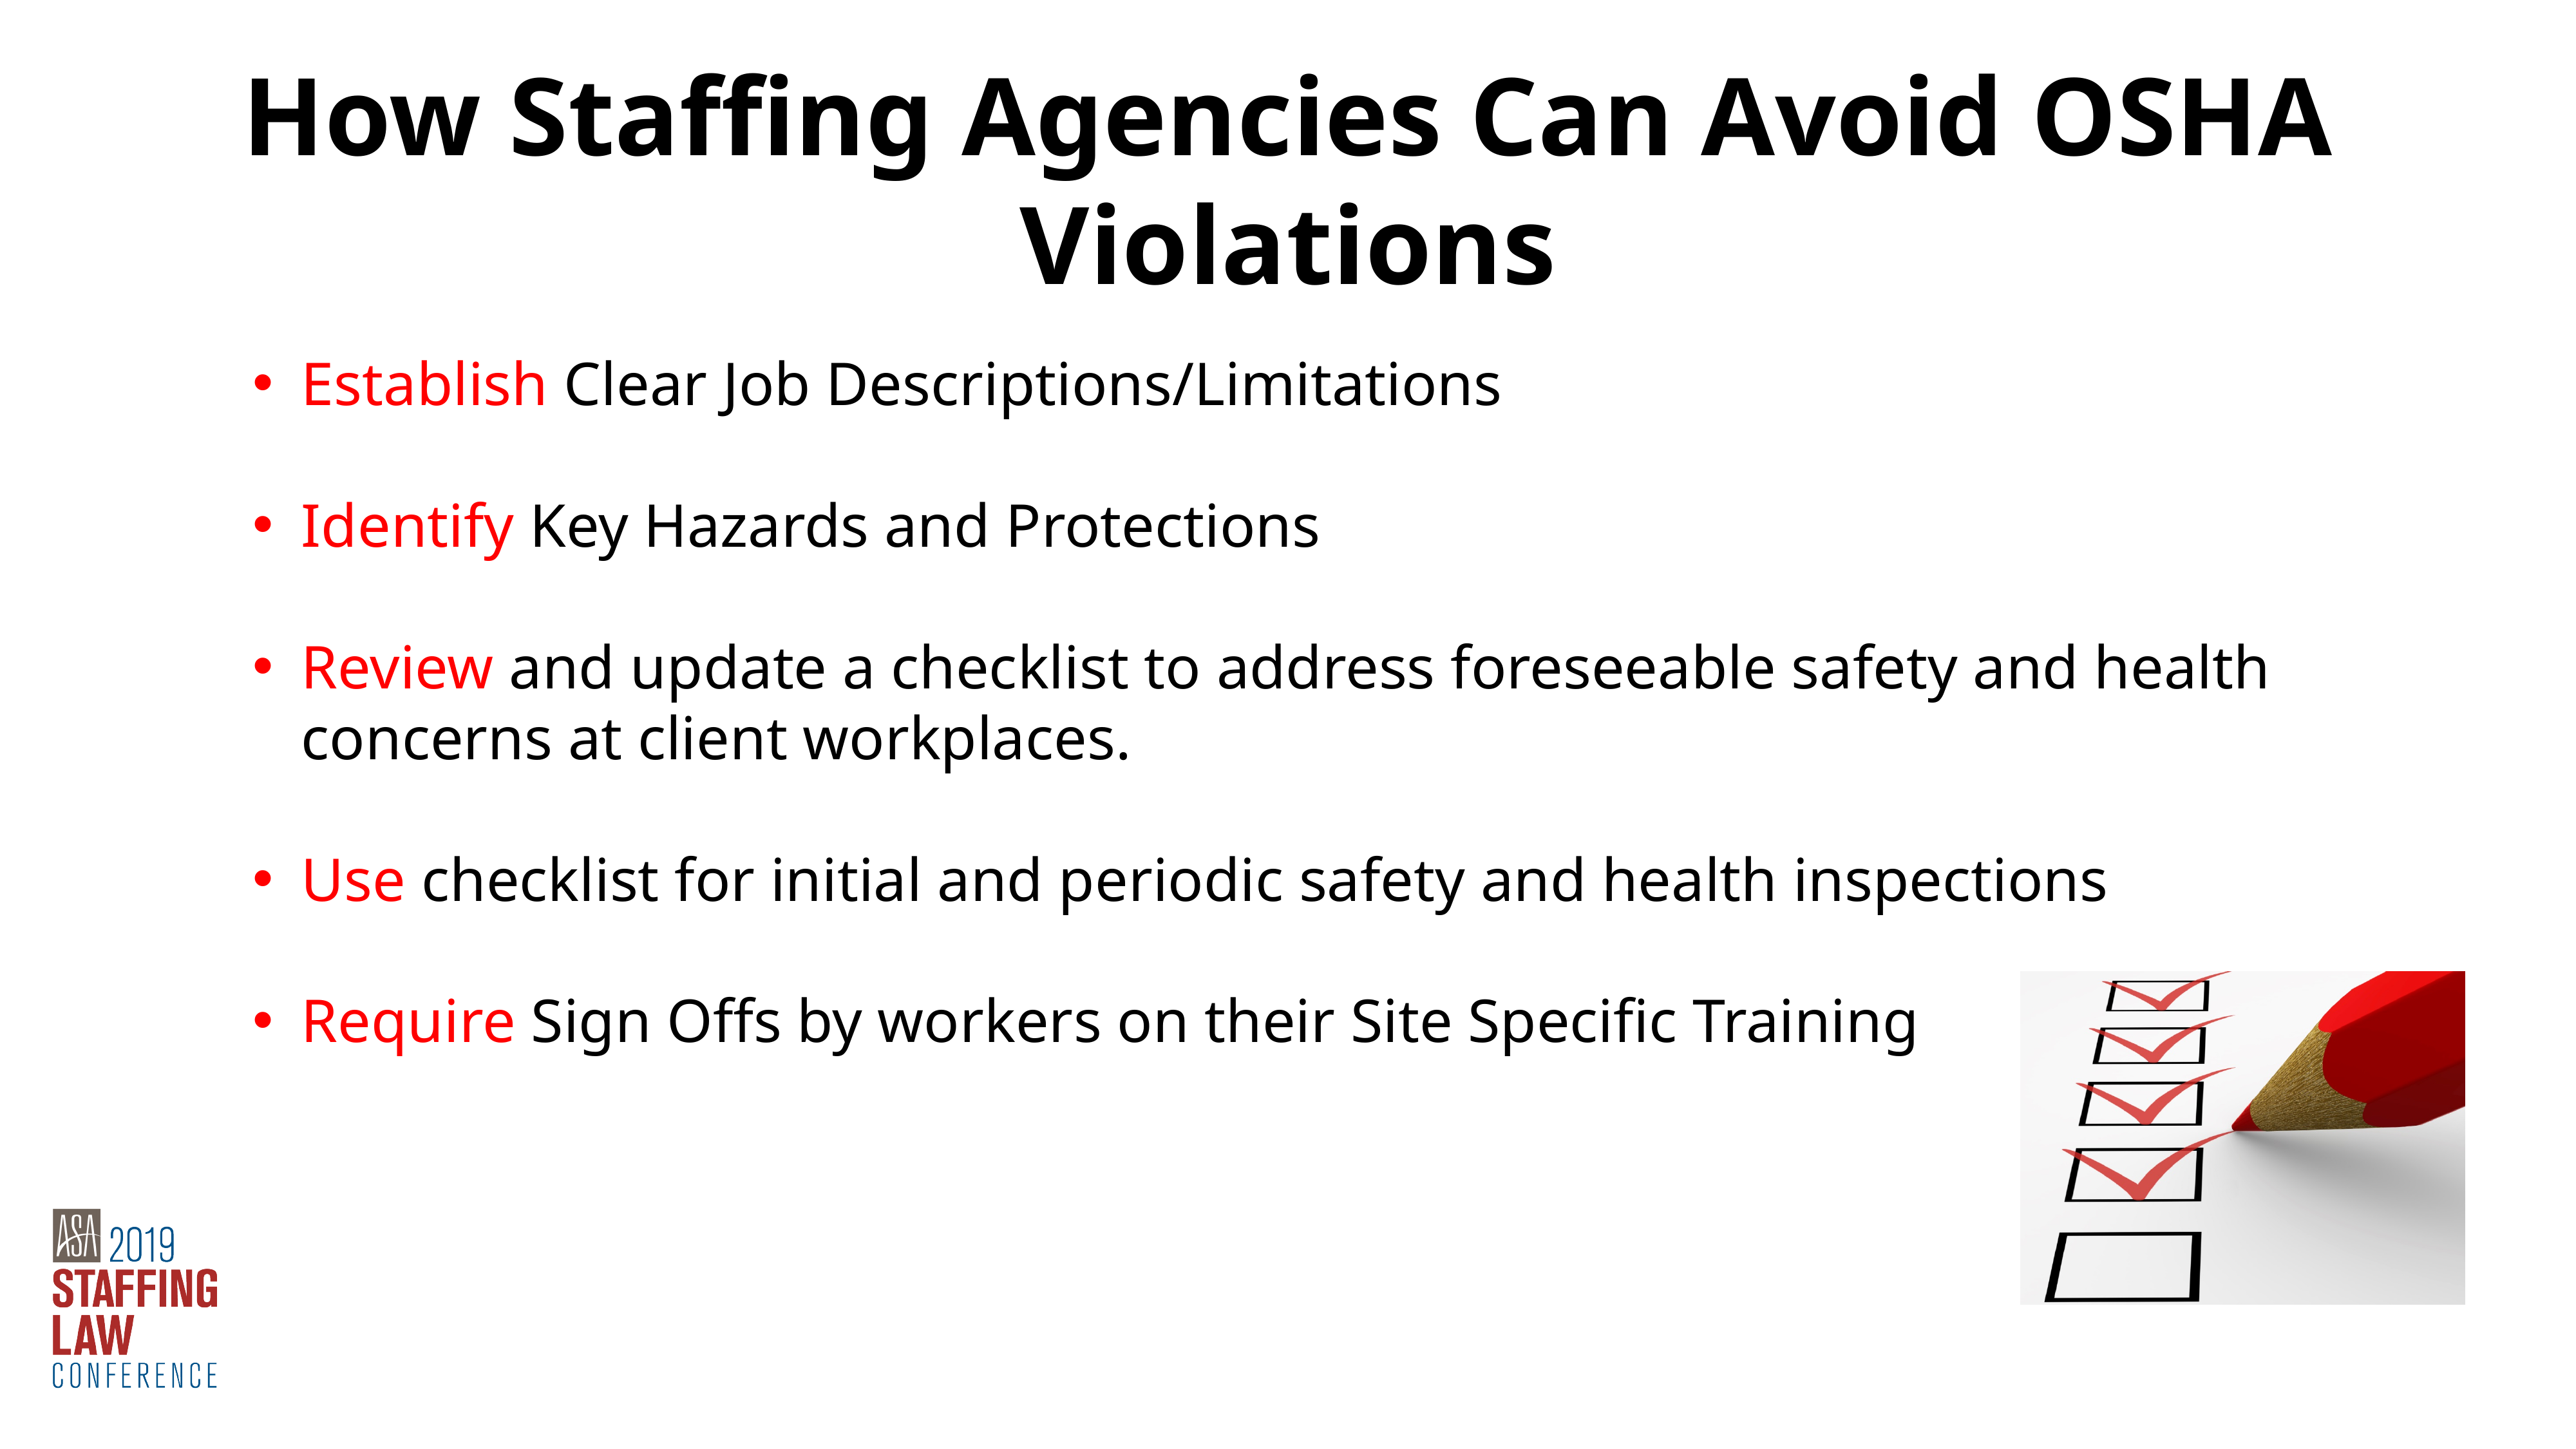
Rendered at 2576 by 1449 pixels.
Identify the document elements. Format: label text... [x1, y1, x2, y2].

picture [2020, 971, 2465, 1305]
text_box Establish Clear Job Descriptions/Limitations Identify Key Hazards and Protections Review and update a checklist to address foreseeable safety and health concerns at client workplaces. Use checklist for initial and periodic safety and health inspections Require Sign Offs by workers on their Site Specific Training [243, 341, 2333, 1130]
text_box How Staffing Agencies Can Avoid OSHA Violations [1, 43, 2575, 312]
picture [41, 1197, 225, 1401]
